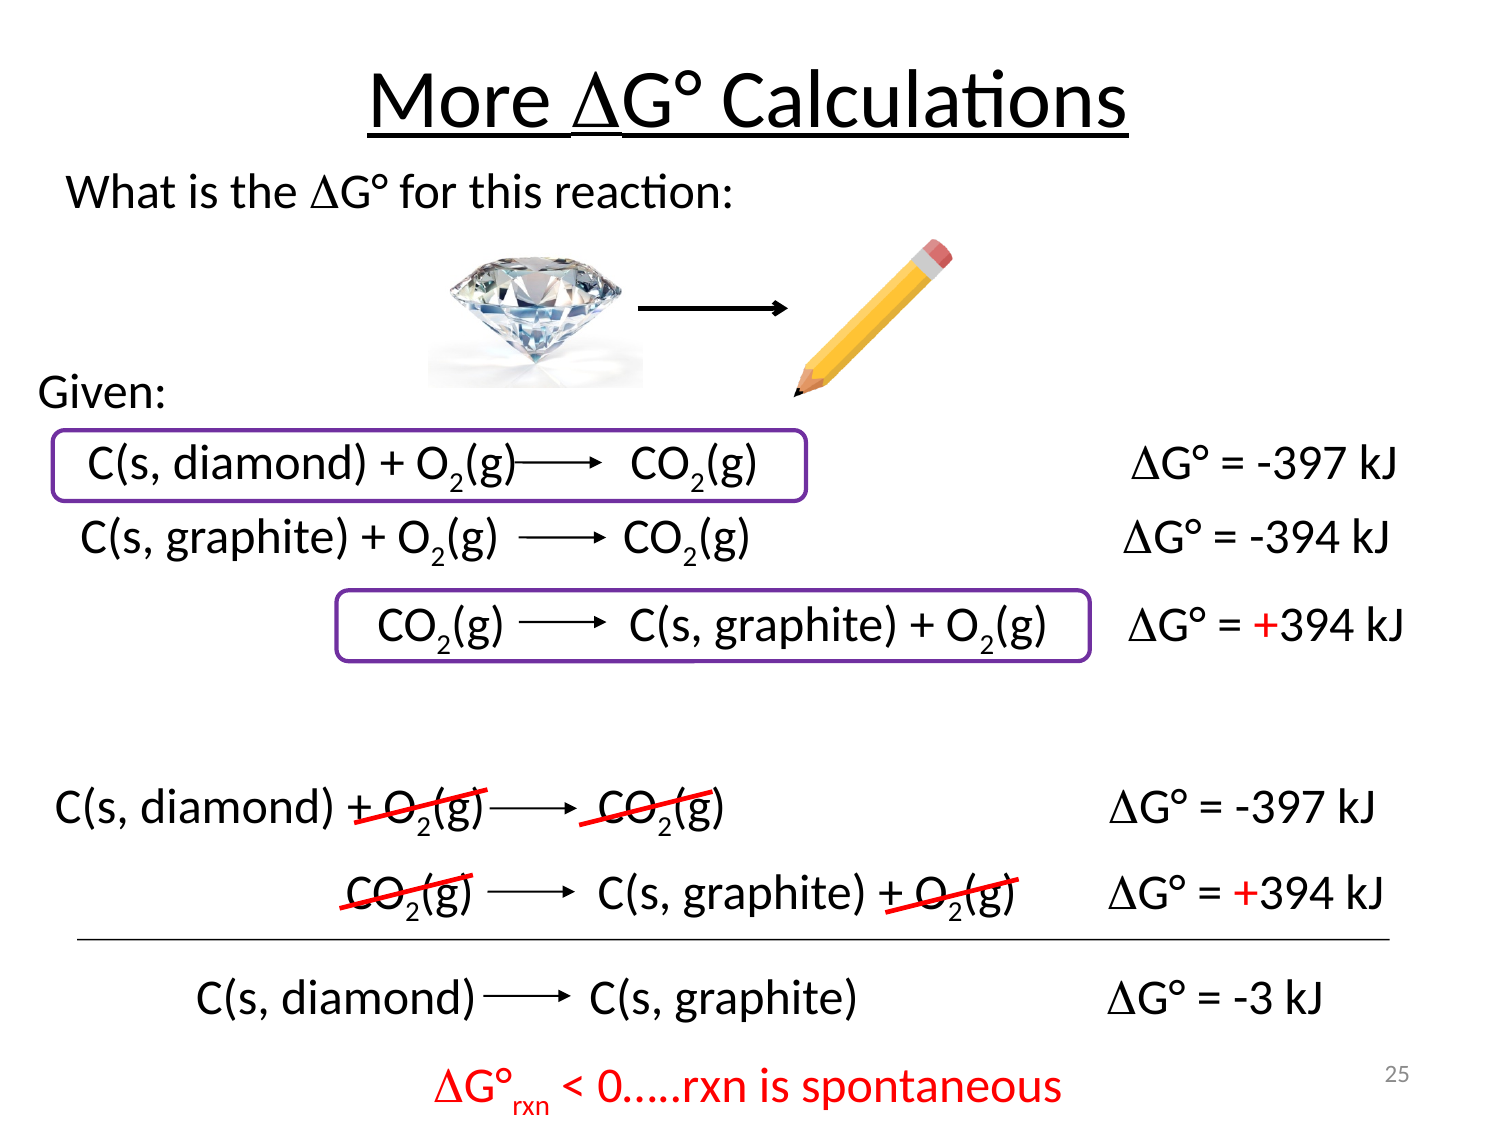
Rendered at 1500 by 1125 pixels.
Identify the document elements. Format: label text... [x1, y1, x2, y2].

text_box DG°rxn < 0…..rxn is spontaneous [418, 1045, 1078, 1125]
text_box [578, 791, 713, 826]
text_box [339, 874, 474, 909]
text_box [324, 851, 1406, 928]
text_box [356, 584, 1426, 661]
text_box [64, 507, 1407, 573]
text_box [427, 237, 954, 398]
text_box [334, 588, 352, 664]
text_box More DG° Calculations [227, 0, 1269, 188]
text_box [32, 766, 1399, 843]
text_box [353, 789, 488, 824]
slide_number 25 [1074, 1042, 1425, 1103]
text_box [885, 878, 1019, 913]
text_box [60, 422, 1426, 499]
text_box What is the DG° for this reaction: [50, 150, 750, 226]
text_box [50, 431, 56, 501]
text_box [176, 956, 1344, 1033]
text_box Given: [23, 350, 183, 426]
